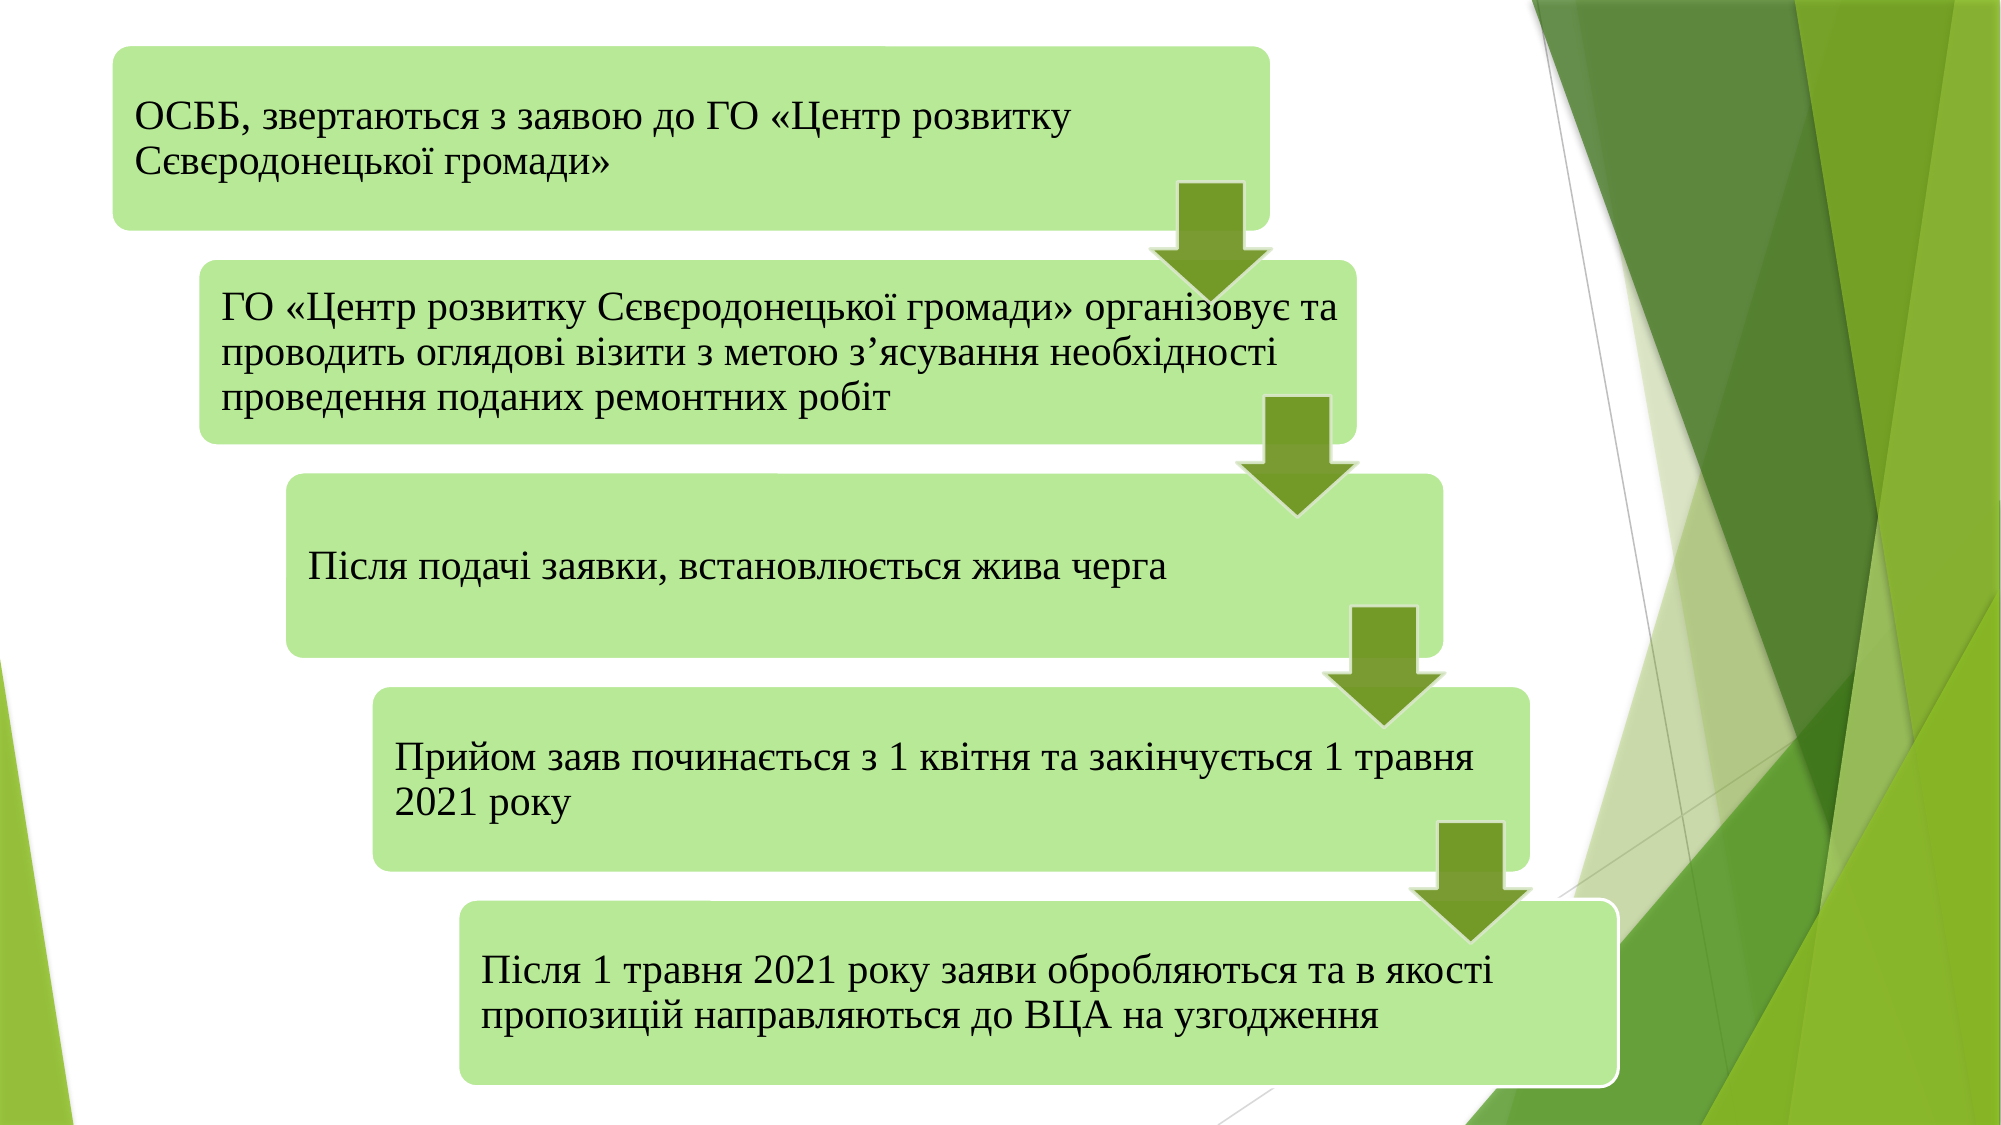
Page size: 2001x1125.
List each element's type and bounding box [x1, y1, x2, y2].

list [110, 44, 1619, 1088]
